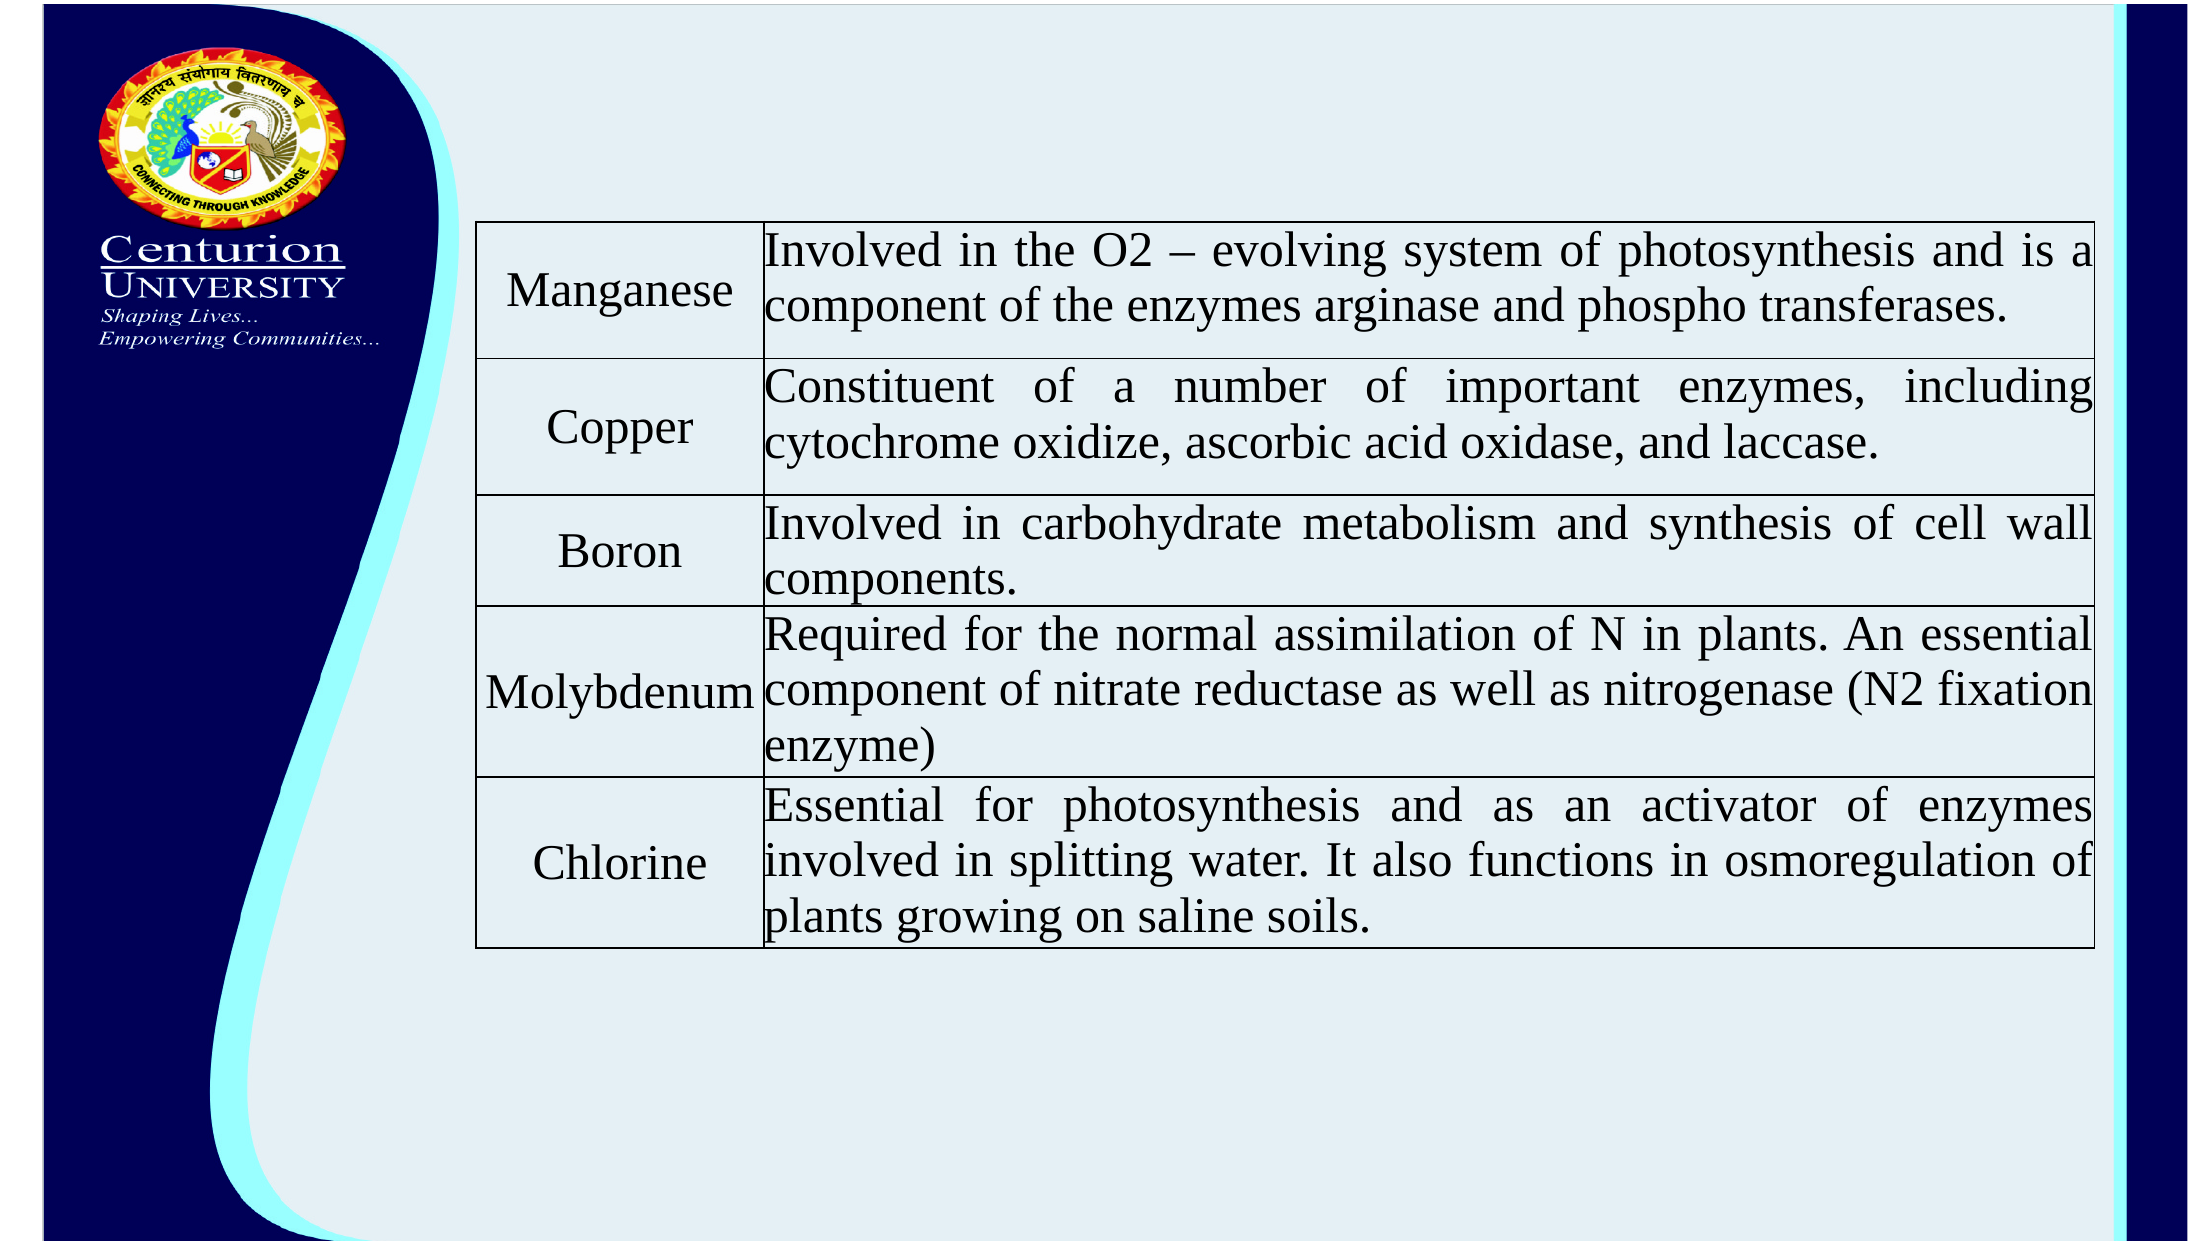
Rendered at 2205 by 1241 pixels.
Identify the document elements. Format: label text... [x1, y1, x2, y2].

table_cell Essential for photosynthesis and as an activator of enzymes involved in splitting water. It also functions in osmoregulation of plants growing on saline soils. [765, 778, 2094, 947]
picture [42, 4, 2188, 1241]
table_header Involved in the O2 – evolving system of photosynthesis and is a component of the enzymes arginase and phospho transferases. [765, 223, 2094, 358]
table_cell Constituent of a number of important enzymes, including cytochrome oxidize, ascorbic acid oxidase, and laccase. [765, 359, 2094, 494]
table_cell Required for the normal assimilation of N in plants. An essential component of nitrate reductase as well as nitrogenase (N2 fixation enzyme) [765, 607, 2094, 776]
table_cell Chlorine [477, 778, 763, 947]
table_cell Boron [477, 496, 763, 605]
table_cell Molybdenum [477, 607, 763, 776]
table_cell Involved in carbohydrate metabolism and synthesis of cell wall components. [765, 496, 2094, 605]
table_header Manganese [477, 223, 763, 358]
table_cell Copper [477, 359, 763, 494]
